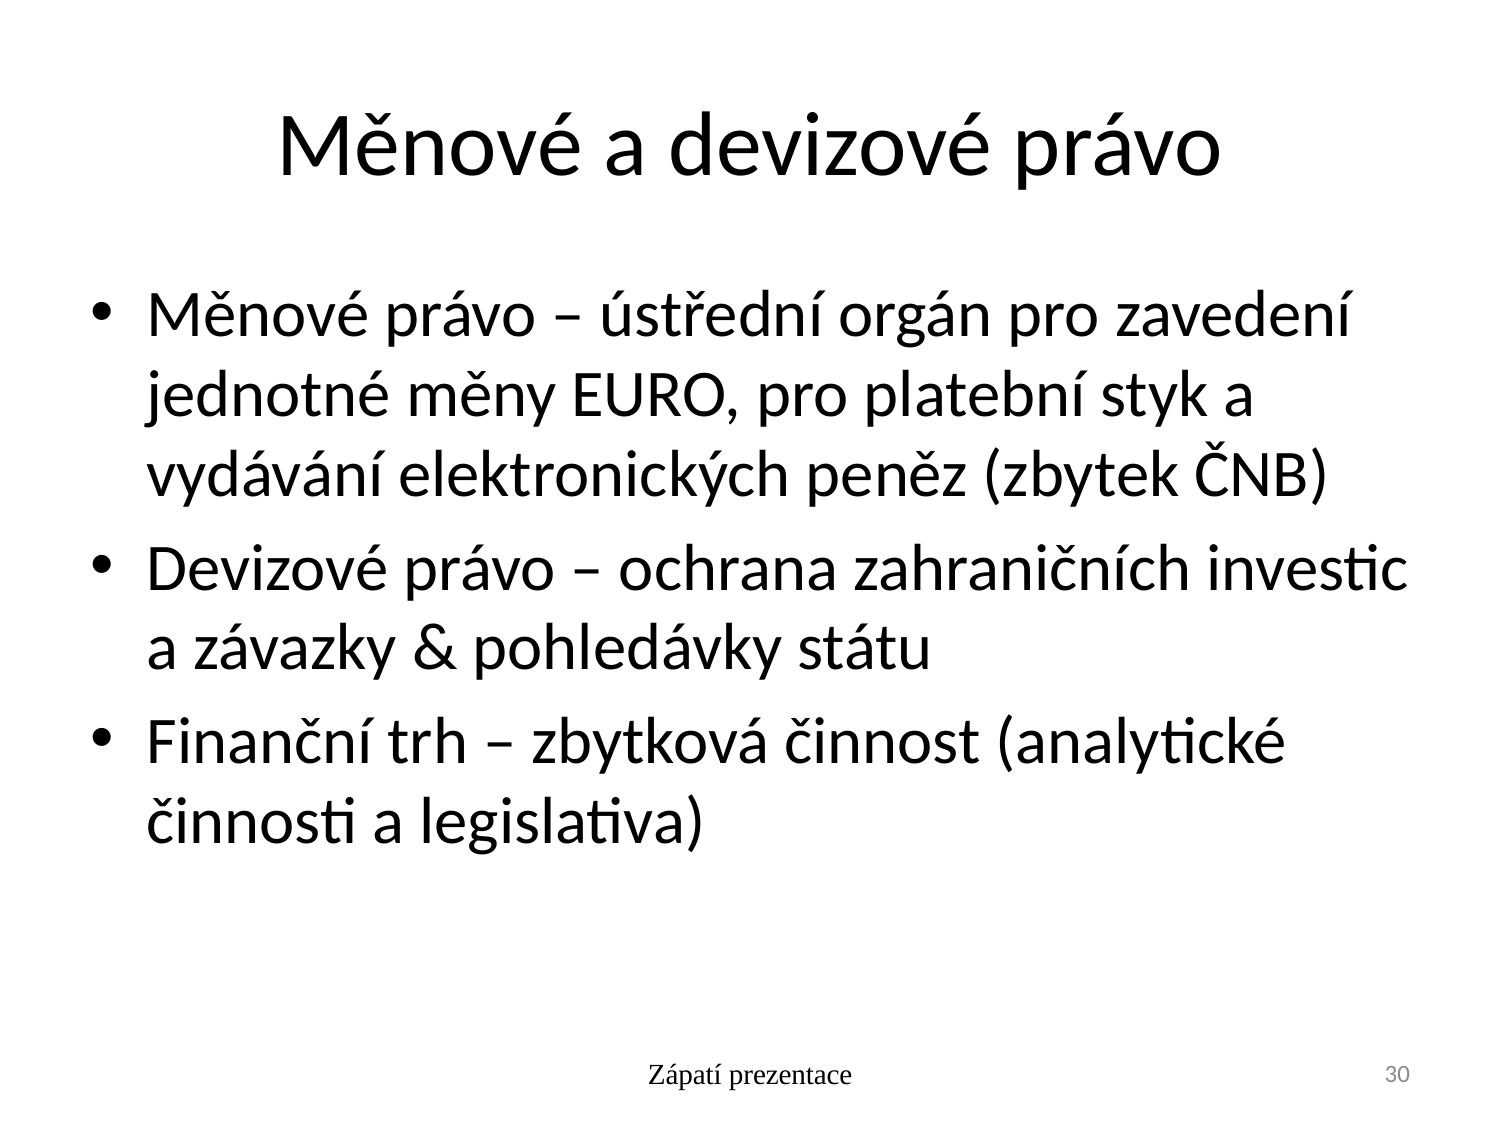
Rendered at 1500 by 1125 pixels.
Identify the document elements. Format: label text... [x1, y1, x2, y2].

title Měnové a devizové právo [75, 45, 1425, 233]
list Měnové právo – ústřední orgán pro zavedení jednotné měny EURO, pro platební styk a vydávání elektronických peněz (zbytek ČNB) Devizové právo – ochrana zahraničních investic a závazky & pohledávky státu Finanční trh – zbytková činnost (analytické činnosti a legislativa) [75, 262, 1425, 1005]
slide_number 30 [1074, 1042, 1425, 1103]
footer Zápatí prezentace [512, 1042, 988, 1103]
